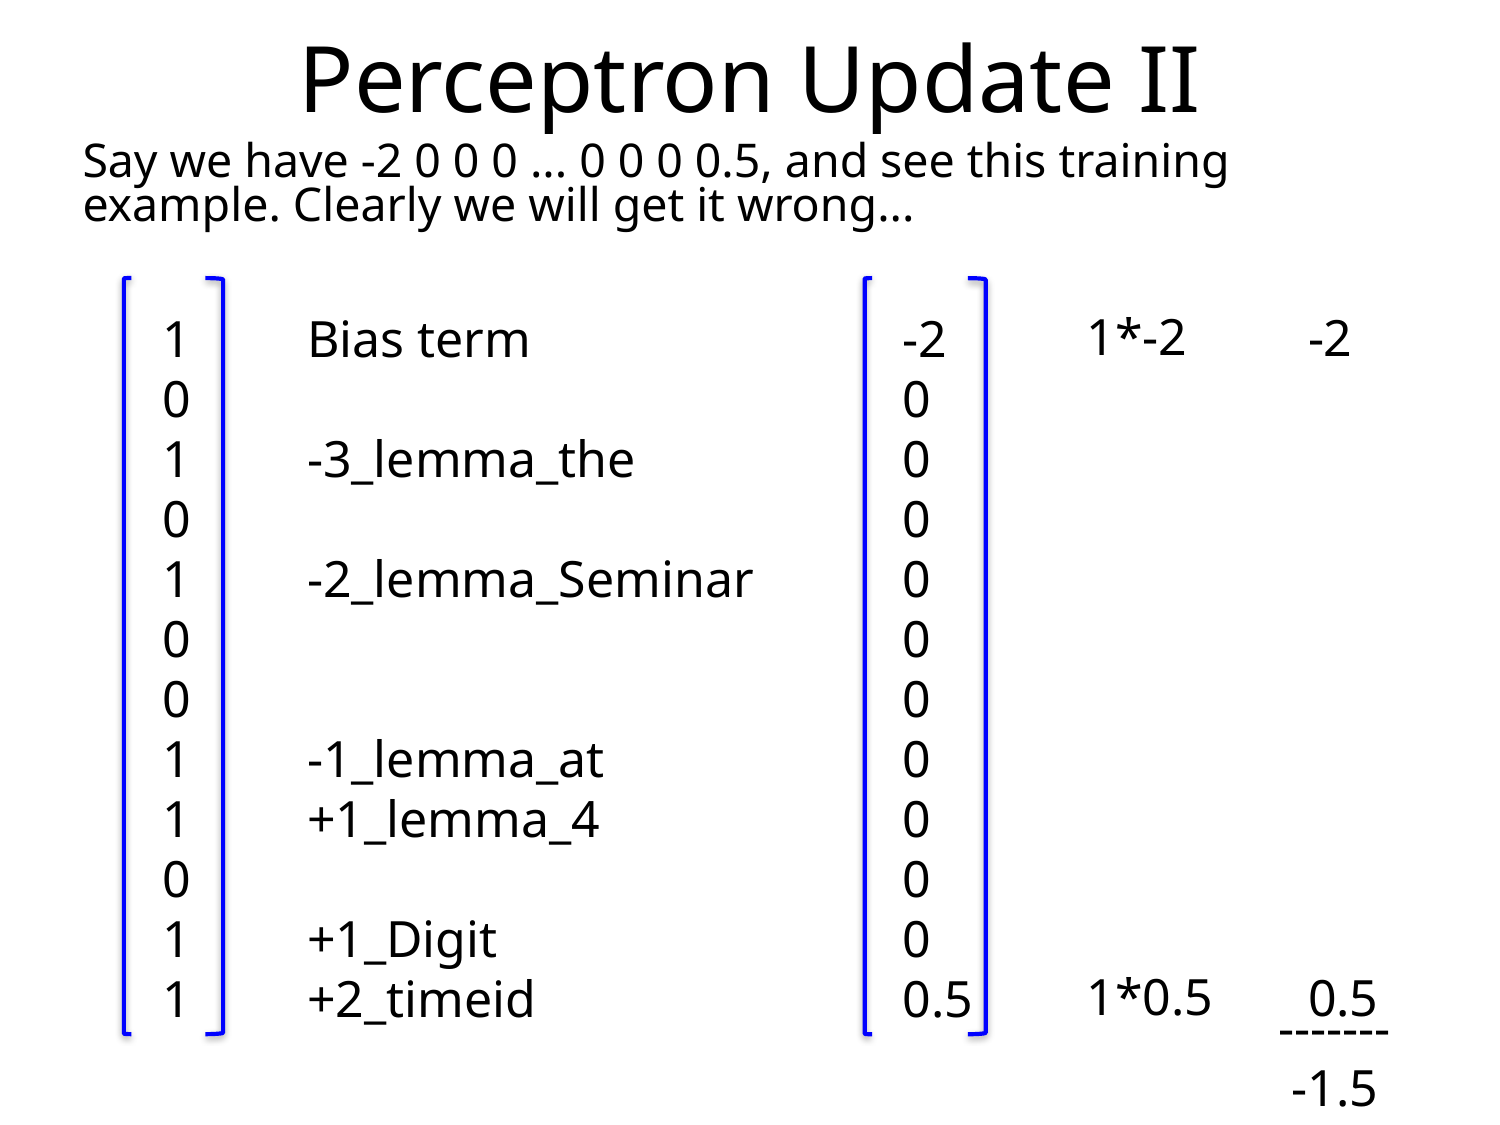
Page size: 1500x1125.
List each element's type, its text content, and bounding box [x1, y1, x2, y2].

text_box 1 0 1 0 1 0 0 1 1 0 1 1 [154, 300, 199, 1036]
text_box ------- -1.5 [1271, 988, 1408, 1124]
text_box [205, 278, 224, 1035]
text_box -2 0 0 0 0 0 0 0 0 0 0 0.5 [895, 300, 981, 1036]
list Say we have -2 0 0 0 ... 0 0 0 0.5, and see this training example. Clearly we will get it wrong... [74, 133, 1426, 254]
title Perceptron Update II [74, 0, 1426, 133]
text_box Bias term -3_lemma_the -2_lemma_Seminar -1_lemma_at +1_lemma_4 +1_Digit +2_timeid [299, 300, 788, 1036]
text_box [864, 278, 873, 1035]
text_box 1*-2 1*0.5 [1079, 298, 1221, 1034]
text_box -2 0.5 [1274, 298, 1387, 988]
text_box [967, 278, 986, 1034]
text_box [123, 277, 132, 1035]
